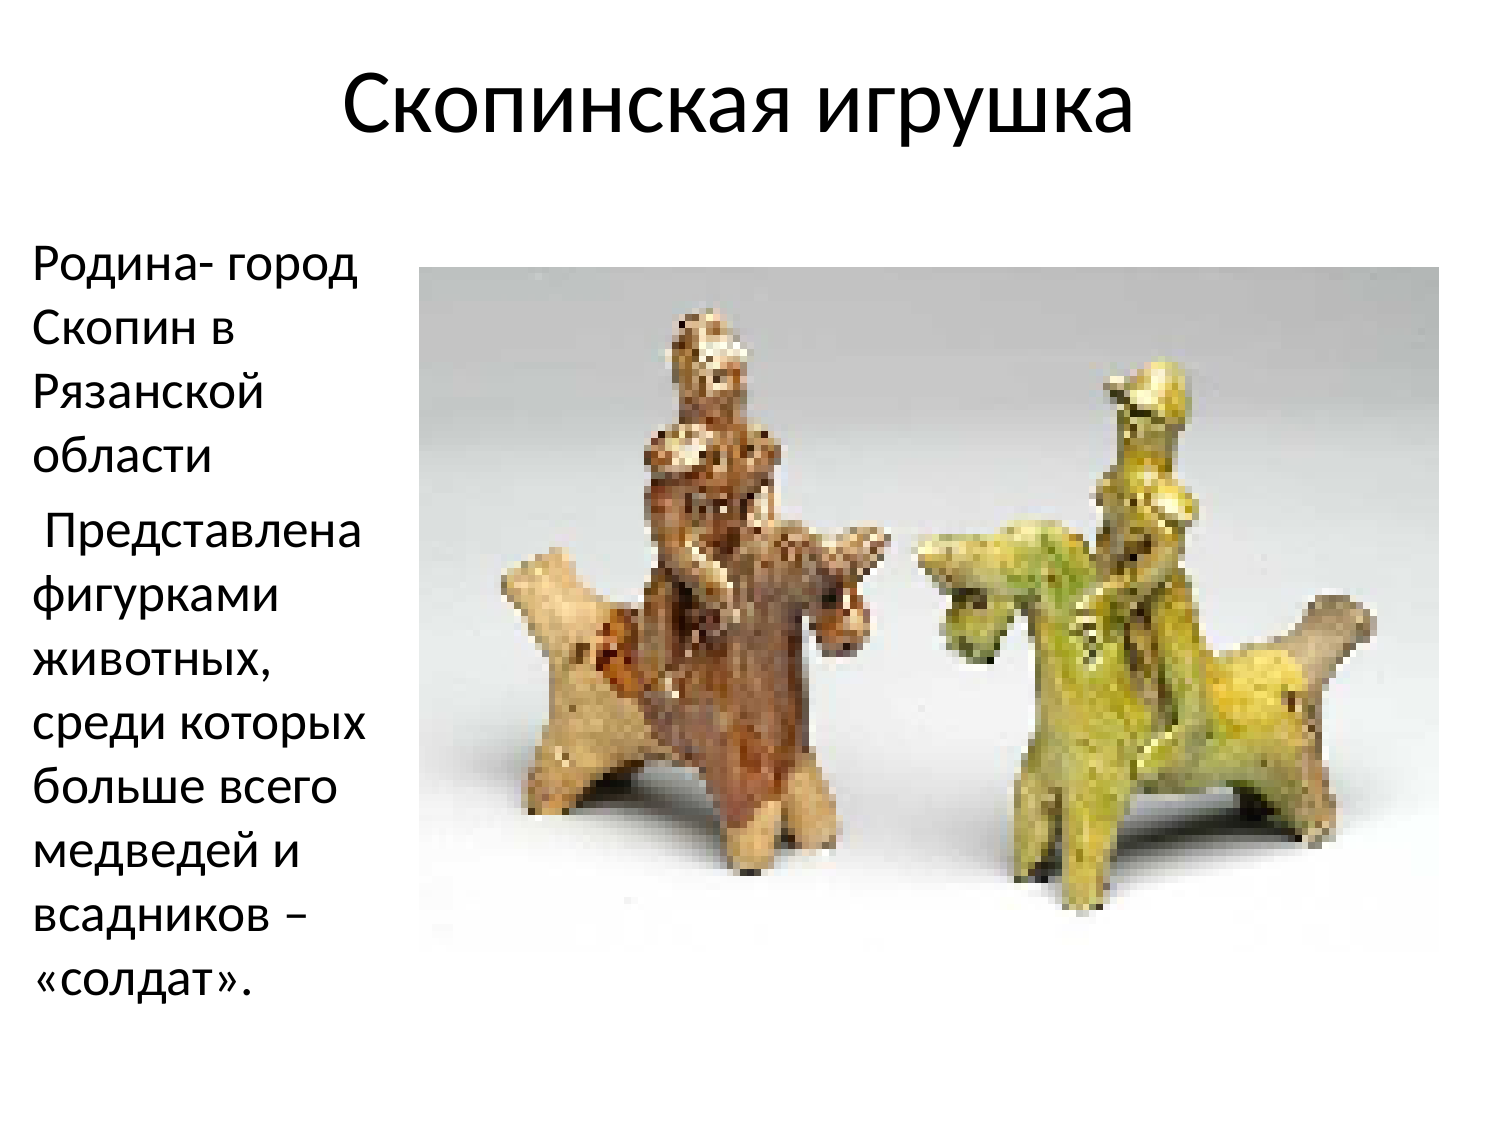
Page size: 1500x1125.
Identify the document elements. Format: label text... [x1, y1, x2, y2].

picture [418, 266, 1439, 952]
list Родина- город Скопин в Рязанской области Представлена фигурками животных, среди которых больше всего медведей и всадников – «солдат». [17, 219, 384, 1106]
title Скопинская игрушка [64, 2, 1415, 190]
